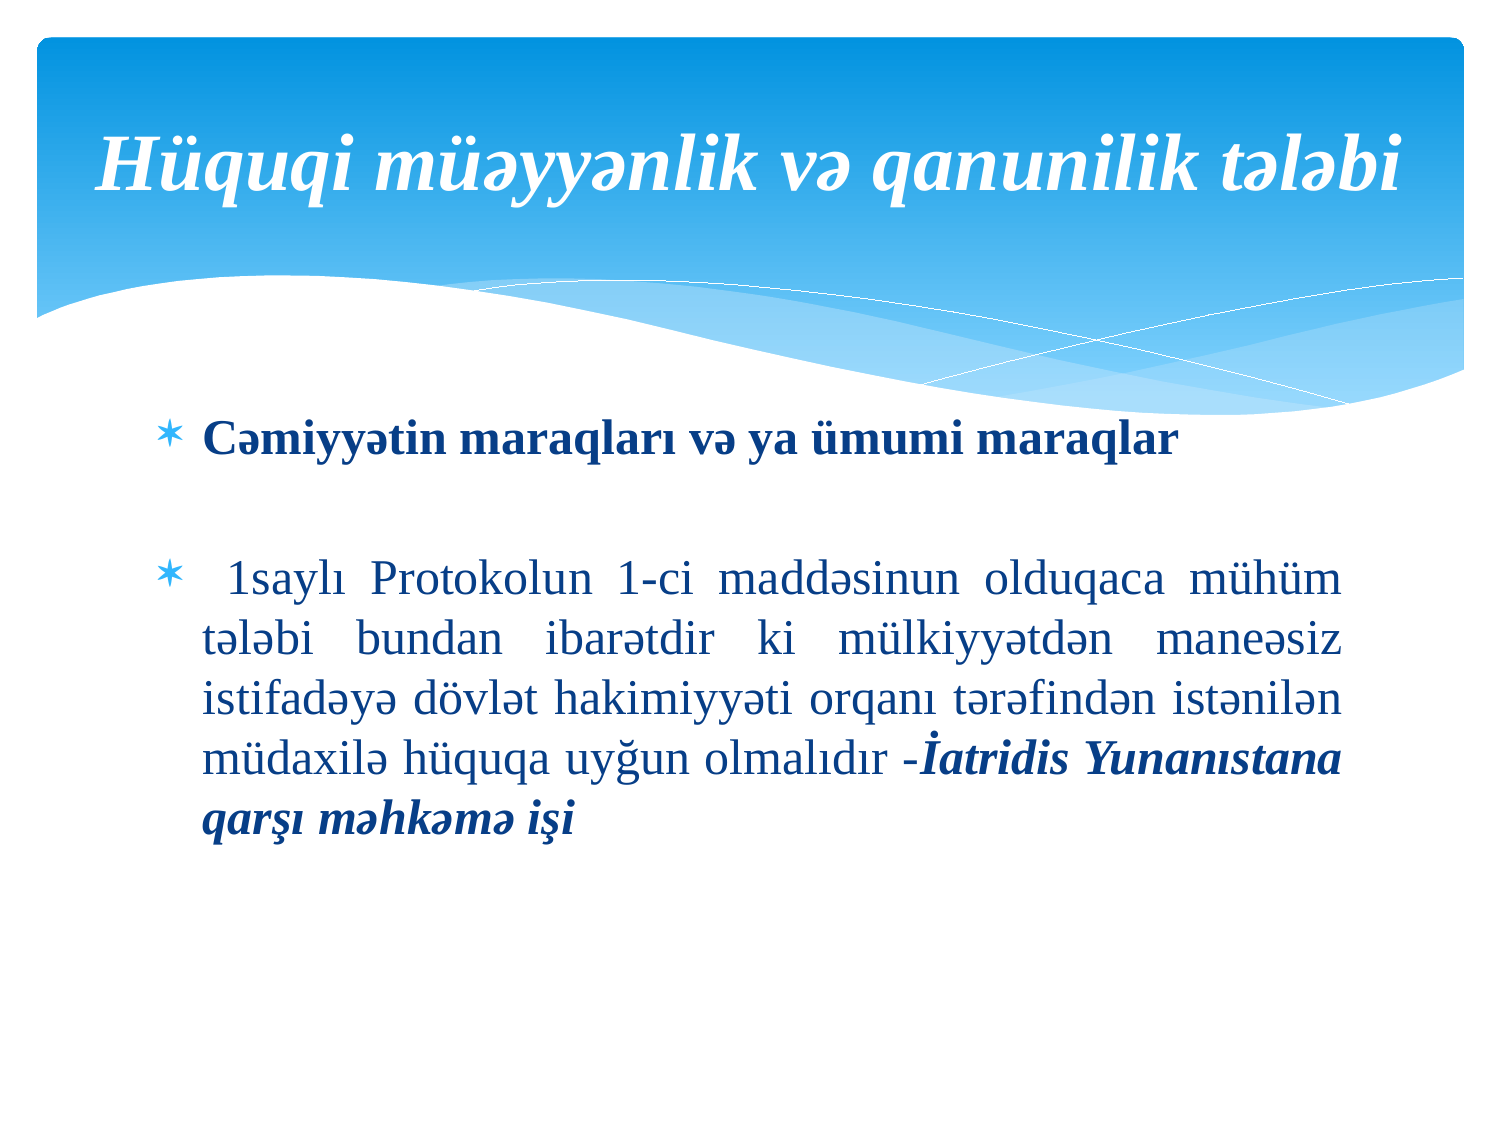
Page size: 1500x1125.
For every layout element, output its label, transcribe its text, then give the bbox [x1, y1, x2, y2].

title Hüquqi müəyyənlik və qanunilik tələbi [74, 55, 1426, 262]
list Cəmiyyətin maraqları və ya ümumi maraqlar 1saylı Protokolun 1-ci maddəsinun olduqaca mühüm tələbi bundan ibarətdir ki mülkiyyətdən maneəsiz istifadəyə dövlət hakimiyyəti orqanı tərəfindən istənilən müdaxilə hüquqa uyğun olmalıdır -İatridis Yunanıstana qarşı məhkəmə işi [142, 396, 1359, 1006]
